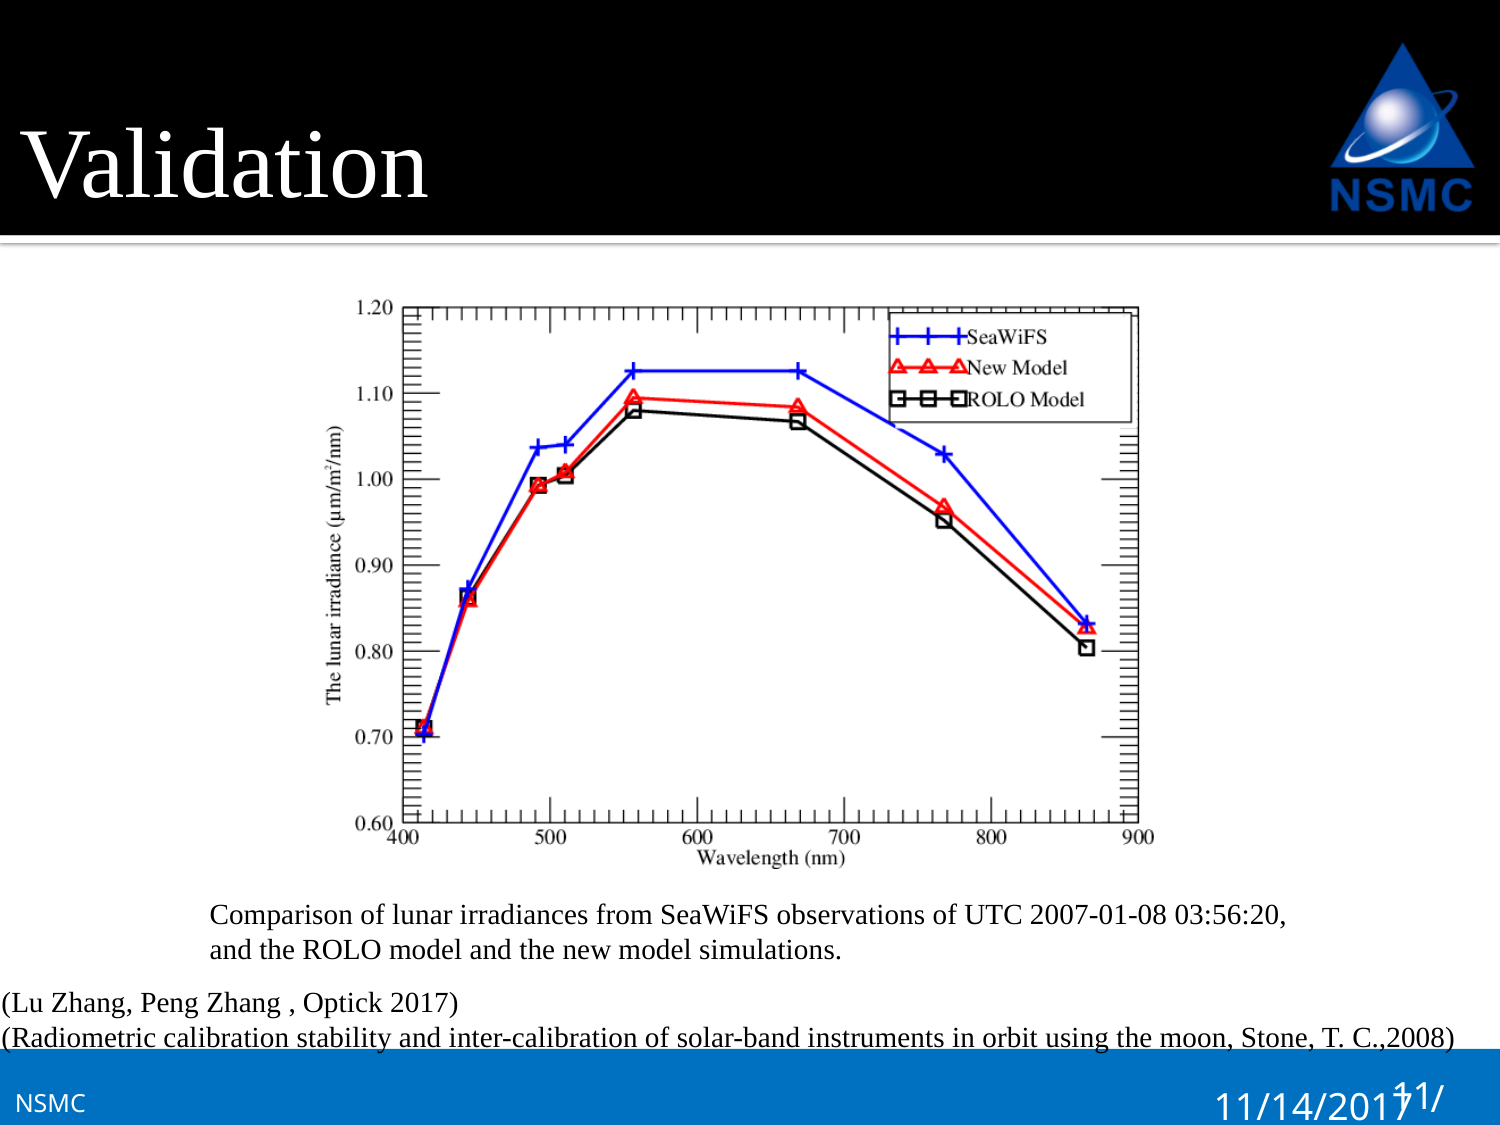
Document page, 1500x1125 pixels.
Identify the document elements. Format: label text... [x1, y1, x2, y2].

text_box (Lu Zhang, Peng Zhang , Optick 2017) (Radiometric calibration stability and inter-calibration of solar-band instruments in orbit using the moon, Stone, T. C.,2008) [0, 975, 1499, 1096]
picture [1328, 42, 1476, 228]
text_box Comparison of lunar irradiances from SeaWiFS observations of UTC 2007-01-08 03:56:20, and the ROLO model and the new model simulations. [194, 887, 1316, 973]
text_box Validation [4, 89, 1061, 333]
picture [312, 278, 1163, 869]
